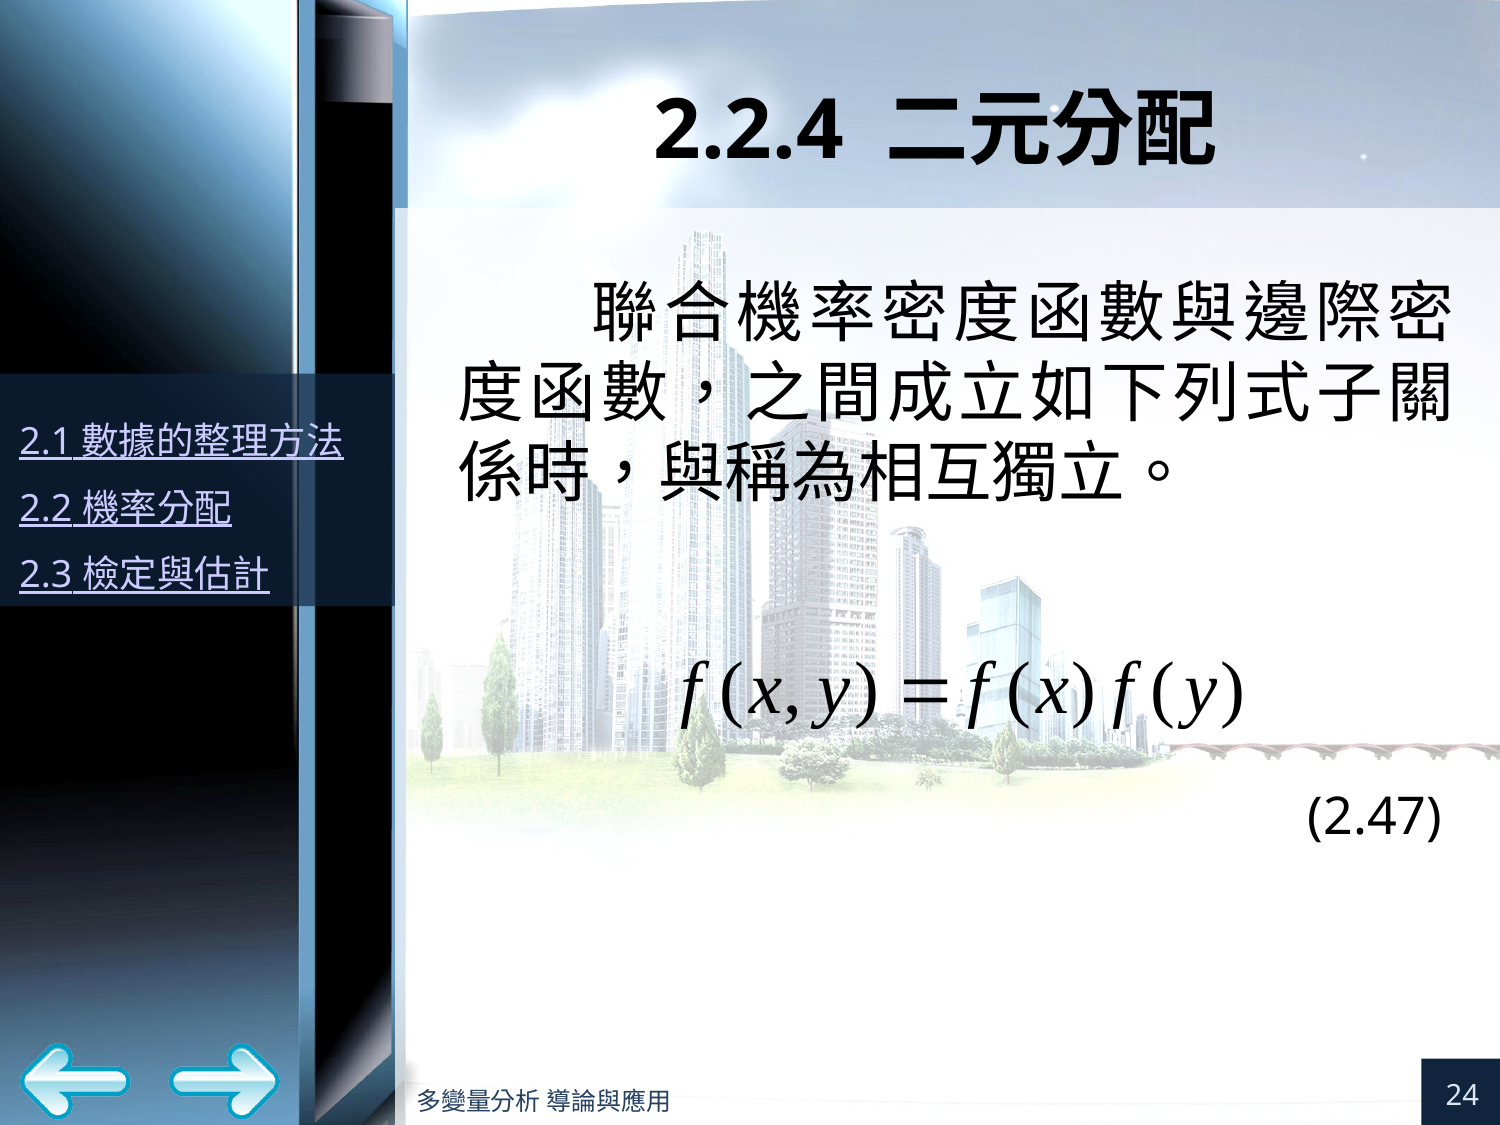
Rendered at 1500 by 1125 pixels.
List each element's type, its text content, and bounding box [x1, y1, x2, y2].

picture [0, 0, 1500, 373]
picture [0, 607, 395, 1125]
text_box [655, 644, 1259, 745]
title 2.2.4 二元分配 [407, 30, 1465, 219]
text_box (2.47) [1293, 775, 1458, 853]
footer 多變量分析 導論與應用 [400, 1069, 800, 1125]
slide_number 24 [1422, 1062, 1495, 1125]
